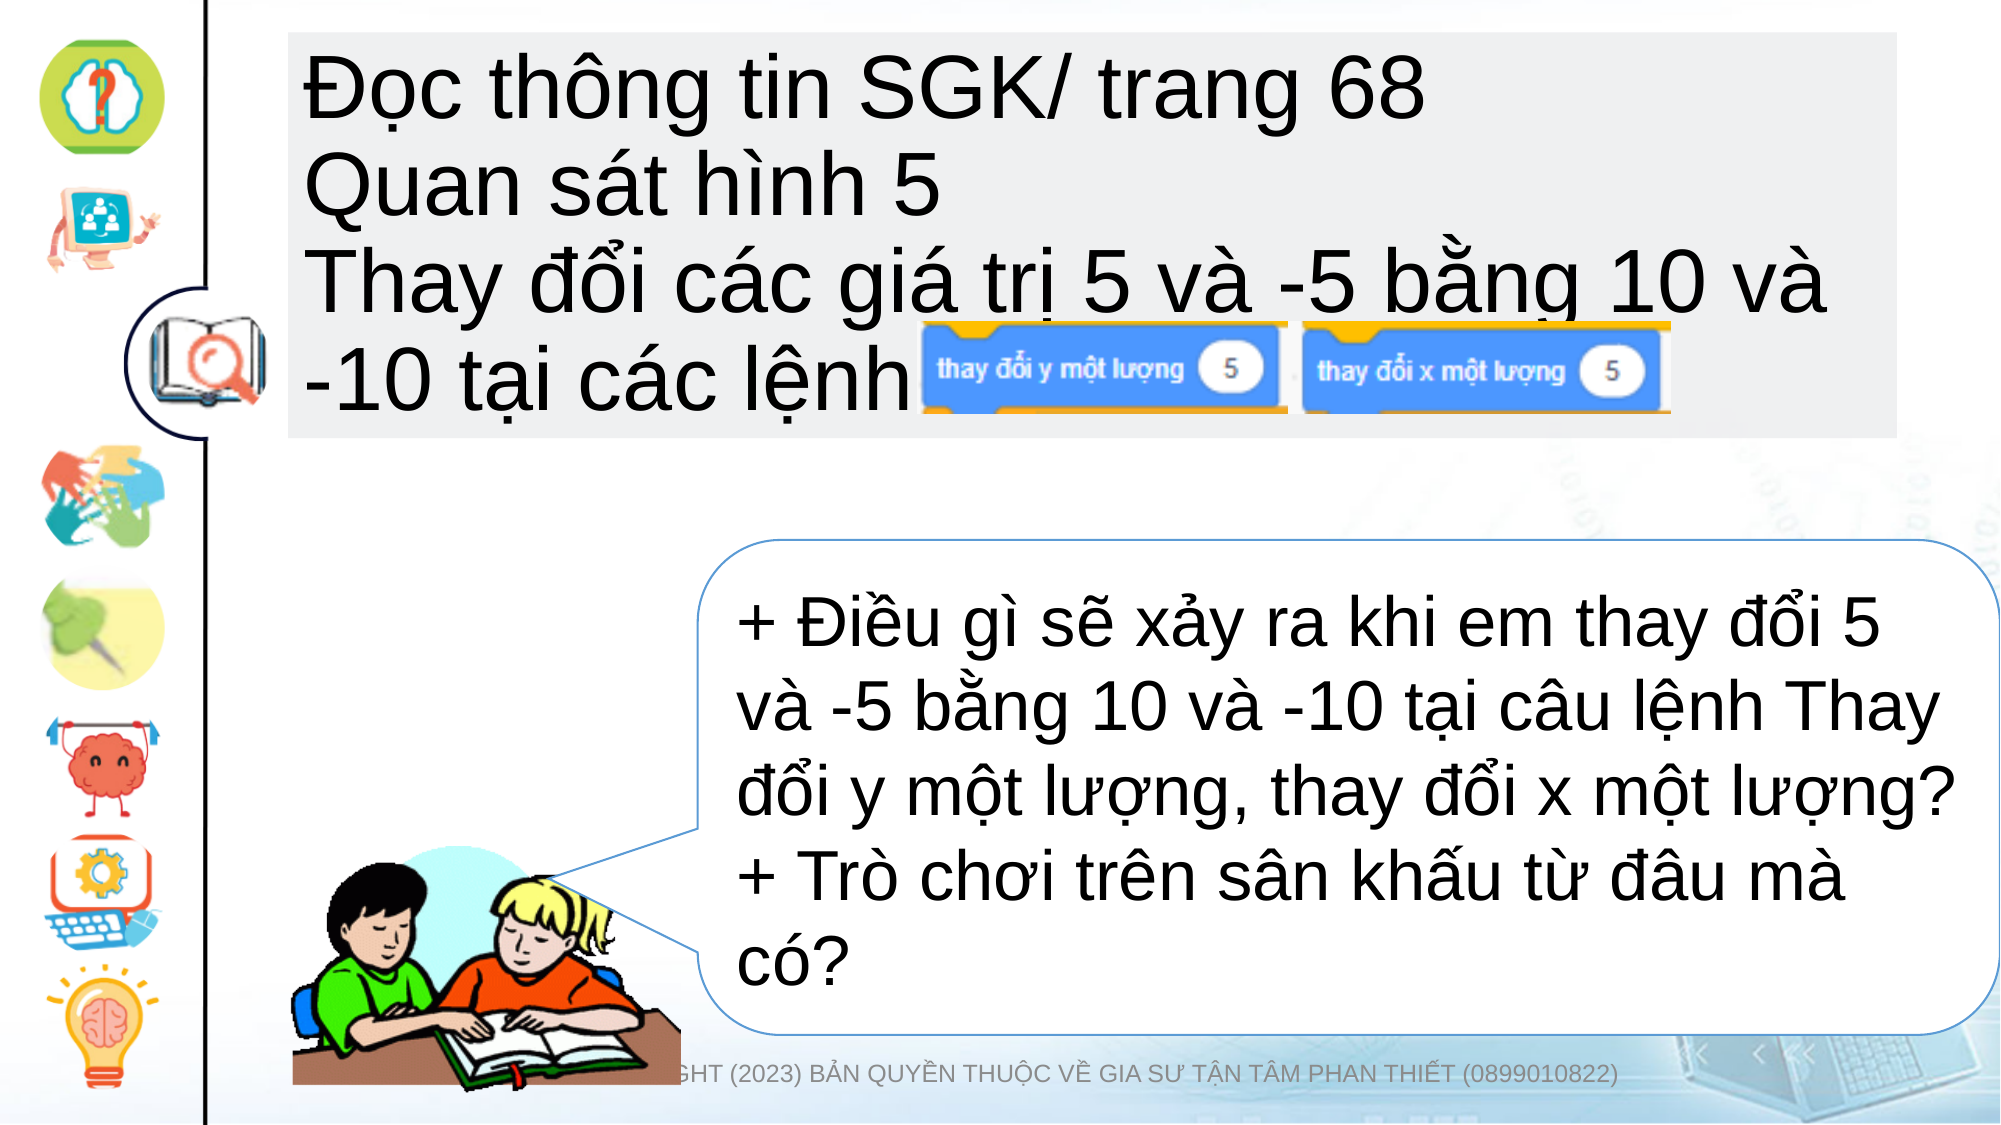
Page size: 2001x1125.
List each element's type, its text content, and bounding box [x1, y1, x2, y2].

picture [0, 0, 2001, 1125]
footer COPYRIGHT (2023) BẢN QUYỀN THUỘC VỀ GIA SƯ TẬN TÂM PHAN THIẾT (0899010822) [504, 1042, 1691, 1103]
title Đọc thông tin SGK/ trang 68 Quan sát hình 5 Thay đổi các giá trị 5 và -5 bằng 10 và -10 tại các lệnh: [288, 32, 1897, 439]
text_box + Điều gì sẽ xảy ra khi em thay đổi 5 và -5 bằng 10 và -10 tại câu lệnh Thay đổi y một lượng, thay đổi x một lượng? + Trò chơi trên sân khấu từ đâu mà có? [642, 538, 2000, 1036]
